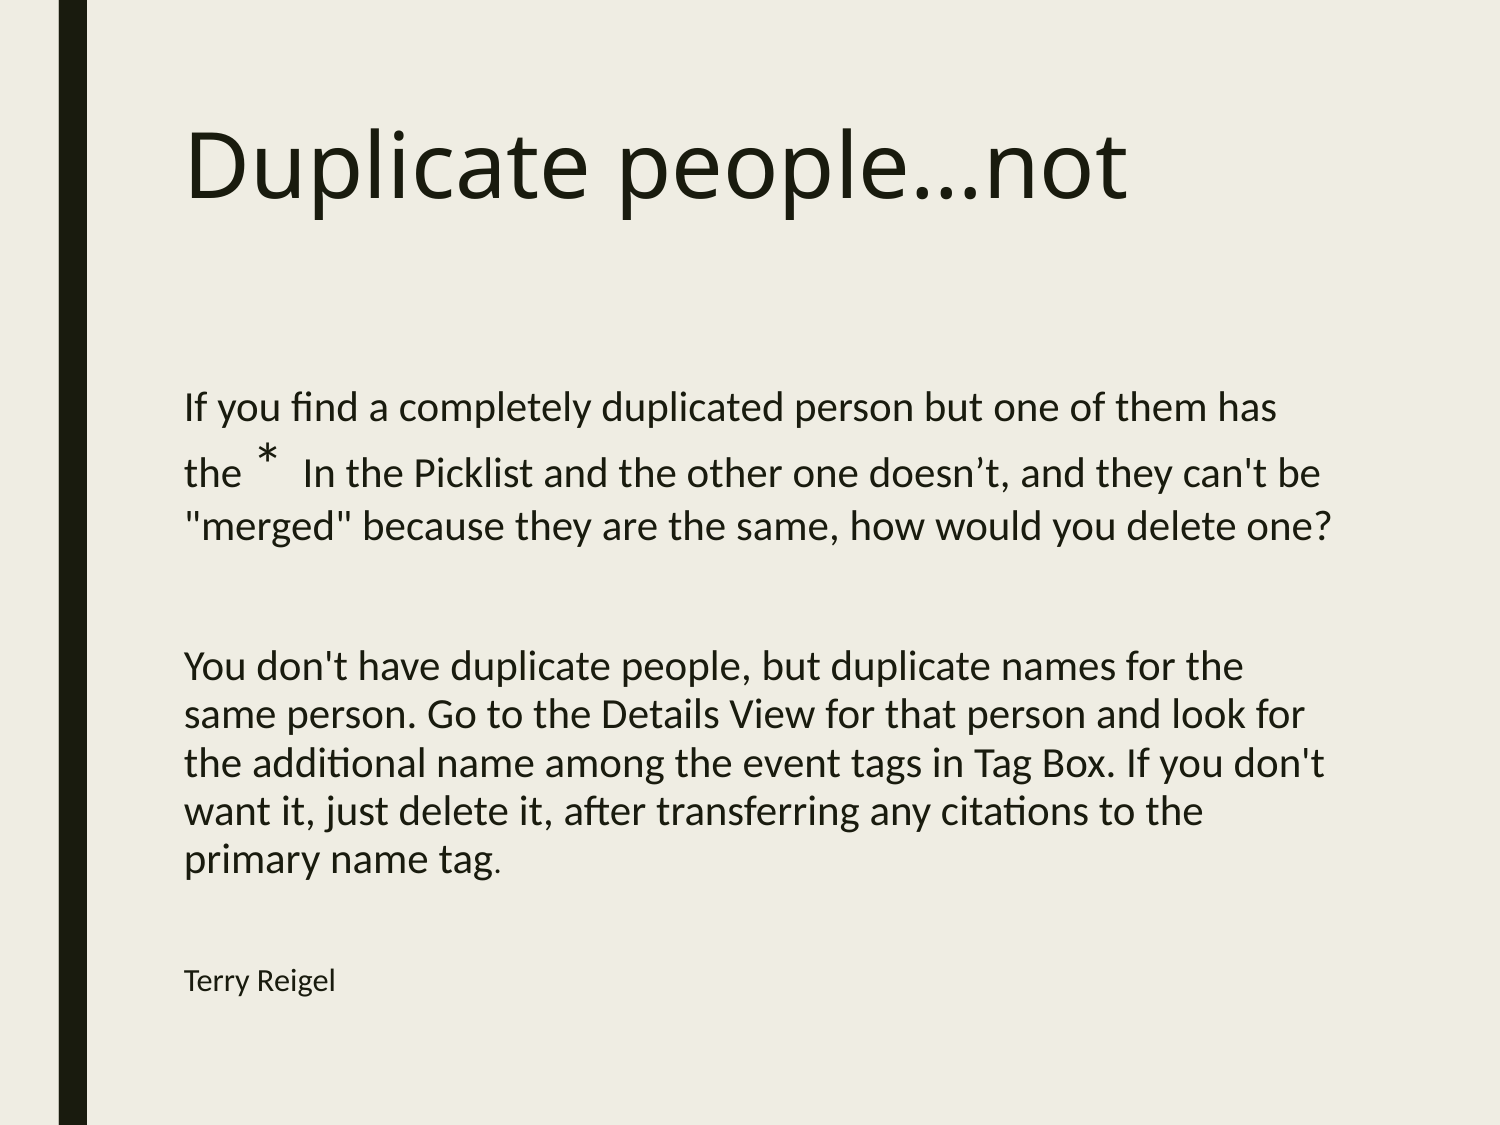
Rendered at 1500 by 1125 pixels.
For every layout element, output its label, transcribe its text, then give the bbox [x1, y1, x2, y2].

list If you find a completely duplicated person but one of them has the * In the Picklist and the other one doesn’t, and they can't be "merged" because they are the same, how would you delete one? You don't have duplicate people, but duplicate names for the same person. Go to the Details View for that person and look for the additional name among the event tags in Tag Box. If you don't want it, just delete it, after transferring any citations to the primary name tag. Terry Reigel [168, 375, 1351, 1059]
title Duplicate people…not [168, 112, 1351, 357]
